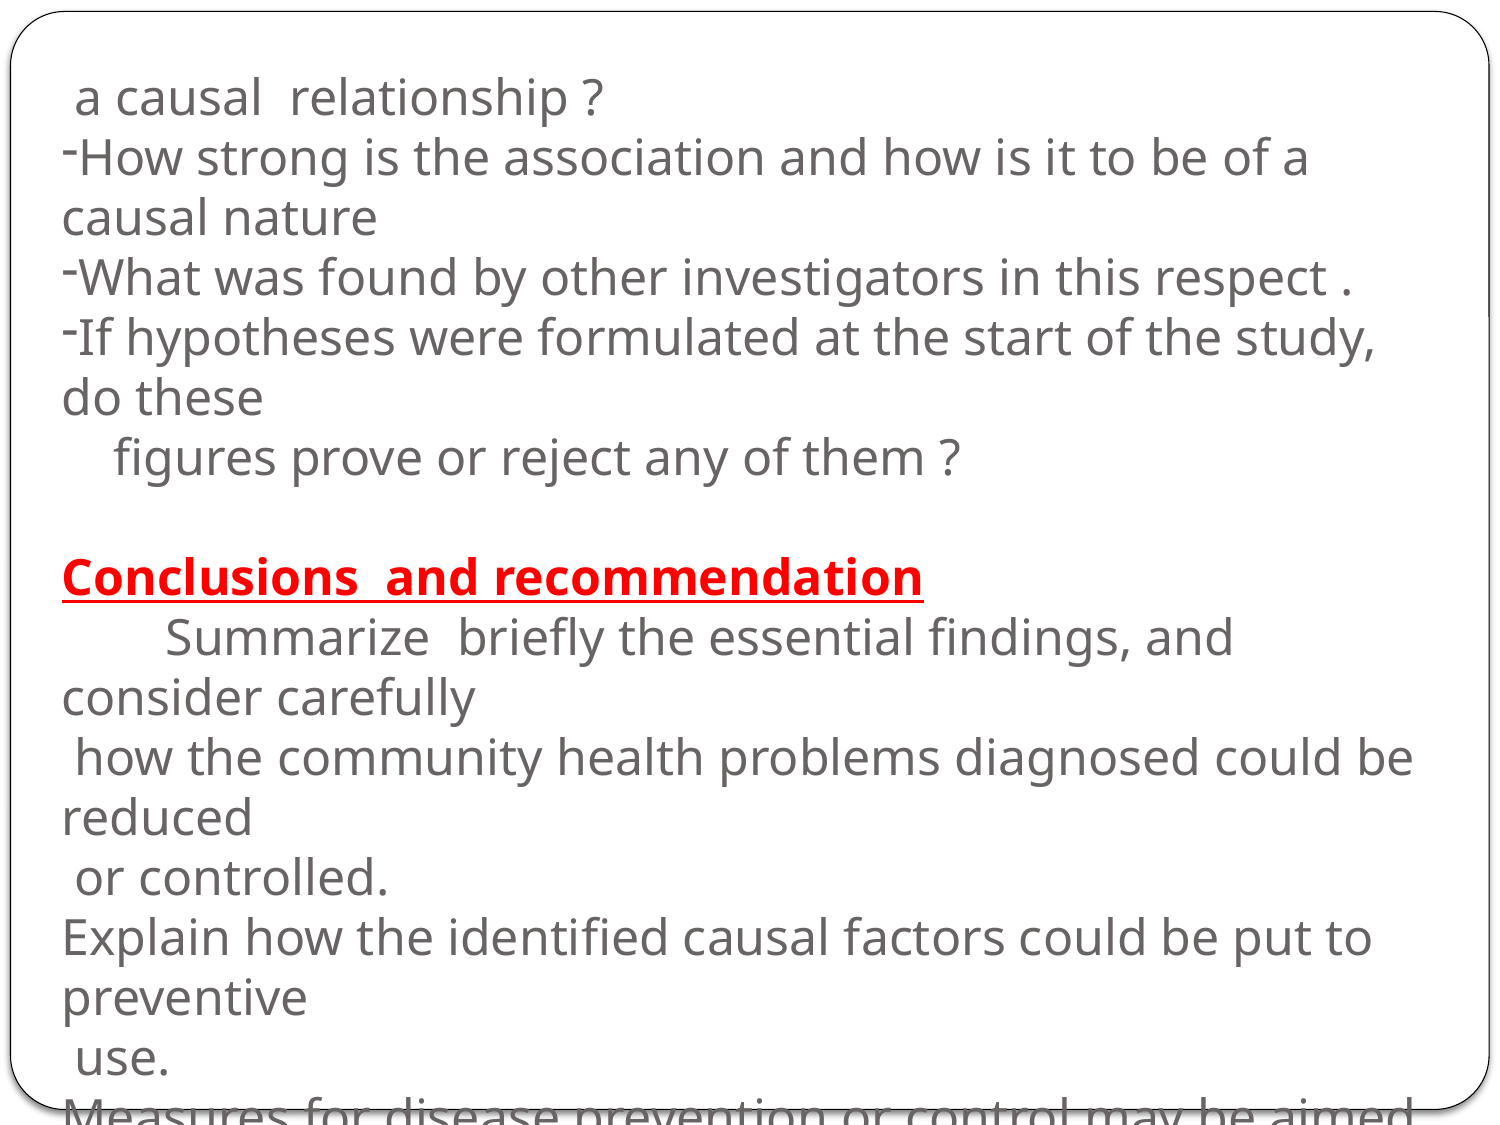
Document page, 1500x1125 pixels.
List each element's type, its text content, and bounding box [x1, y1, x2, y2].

text_box a causal relationship ? How strong is the association and how is it to be of a causal nature What was found by other investigators in this respect . If hypotheses were formulated at the start of the study, do these figures prove or reject any of them ? Conclusions and recommendation Summarize briefly the essential findings, and consider carefully how the community health problems diagnosed could be reduced or controlled. Explain how the identified causal factors could be put to preventive use. Measures for disease prevention or control may be aimed at the individual patient, the family, the community as a whole, or at high risk groups within the community. When giving recommendations, it is necessary to be positive and to concentrate on what is feasible. [46, 58, 1442, 1125]
